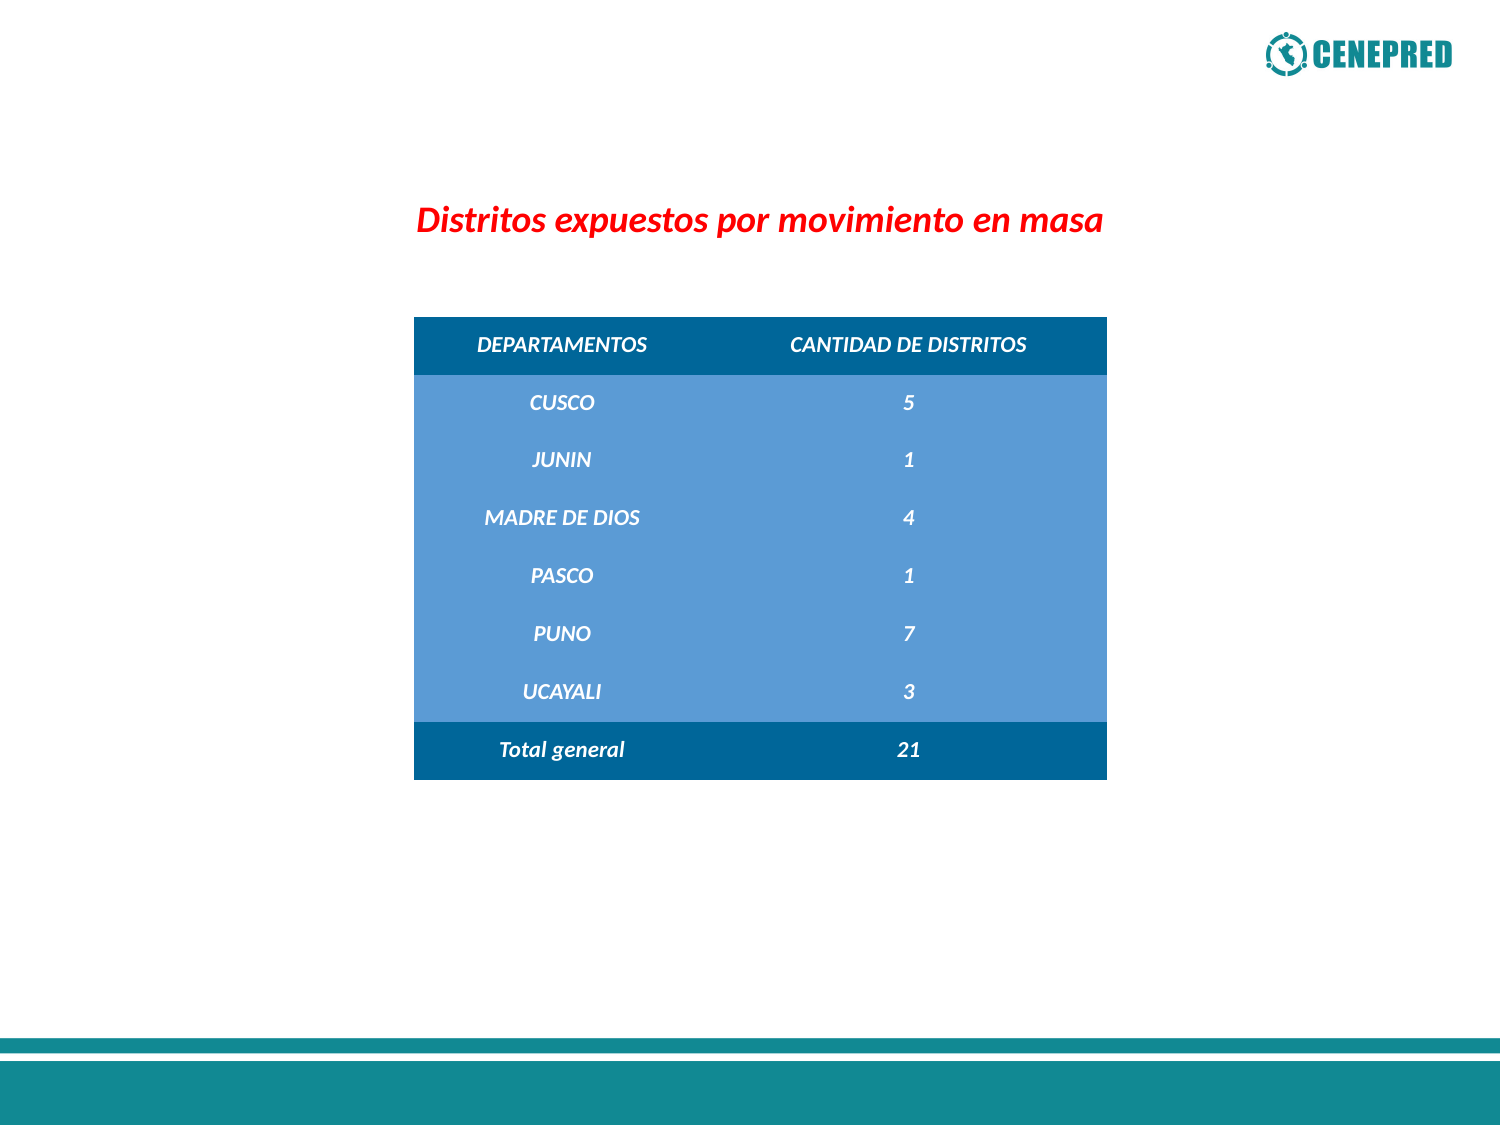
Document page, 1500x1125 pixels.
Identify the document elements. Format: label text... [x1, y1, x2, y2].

table_cell 4 [710, 490, 1107, 548]
table_cell PASCO [414, 548, 710, 606]
picture [0, 0, 1500, 1125]
table_cell 21 [710, 722, 1107, 780]
table_cell 5 [710, 375, 1107, 432]
table_cell 1 [710, 432, 1107, 490]
table_cell MADRE DE DIOS [414, 490, 710, 548]
table_cell 1 [710, 548, 1107, 606]
table_cell 7 [710, 606, 1107, 664]
table_header DEPARTAMENTOS [414, 317, 710, 375]
table_cell JUNIN [414, 432, 710, 490]
text_box Distritos expuestos por movimiento en masa [401, 188, 1120, 248]
table_cell Total general [414, 722, 710, 780]
table_header CANTIDAD DE DISTRITOS [710, 317, 1107, 375]
table_cell PUNO [414, 606, 710, 664]
table_cell UCAYALI [414, 664, 710, 722]
table_cell CUSCO [414, 375, 710, 432]
table_cell 3 [710, 664, 1107, 722]
